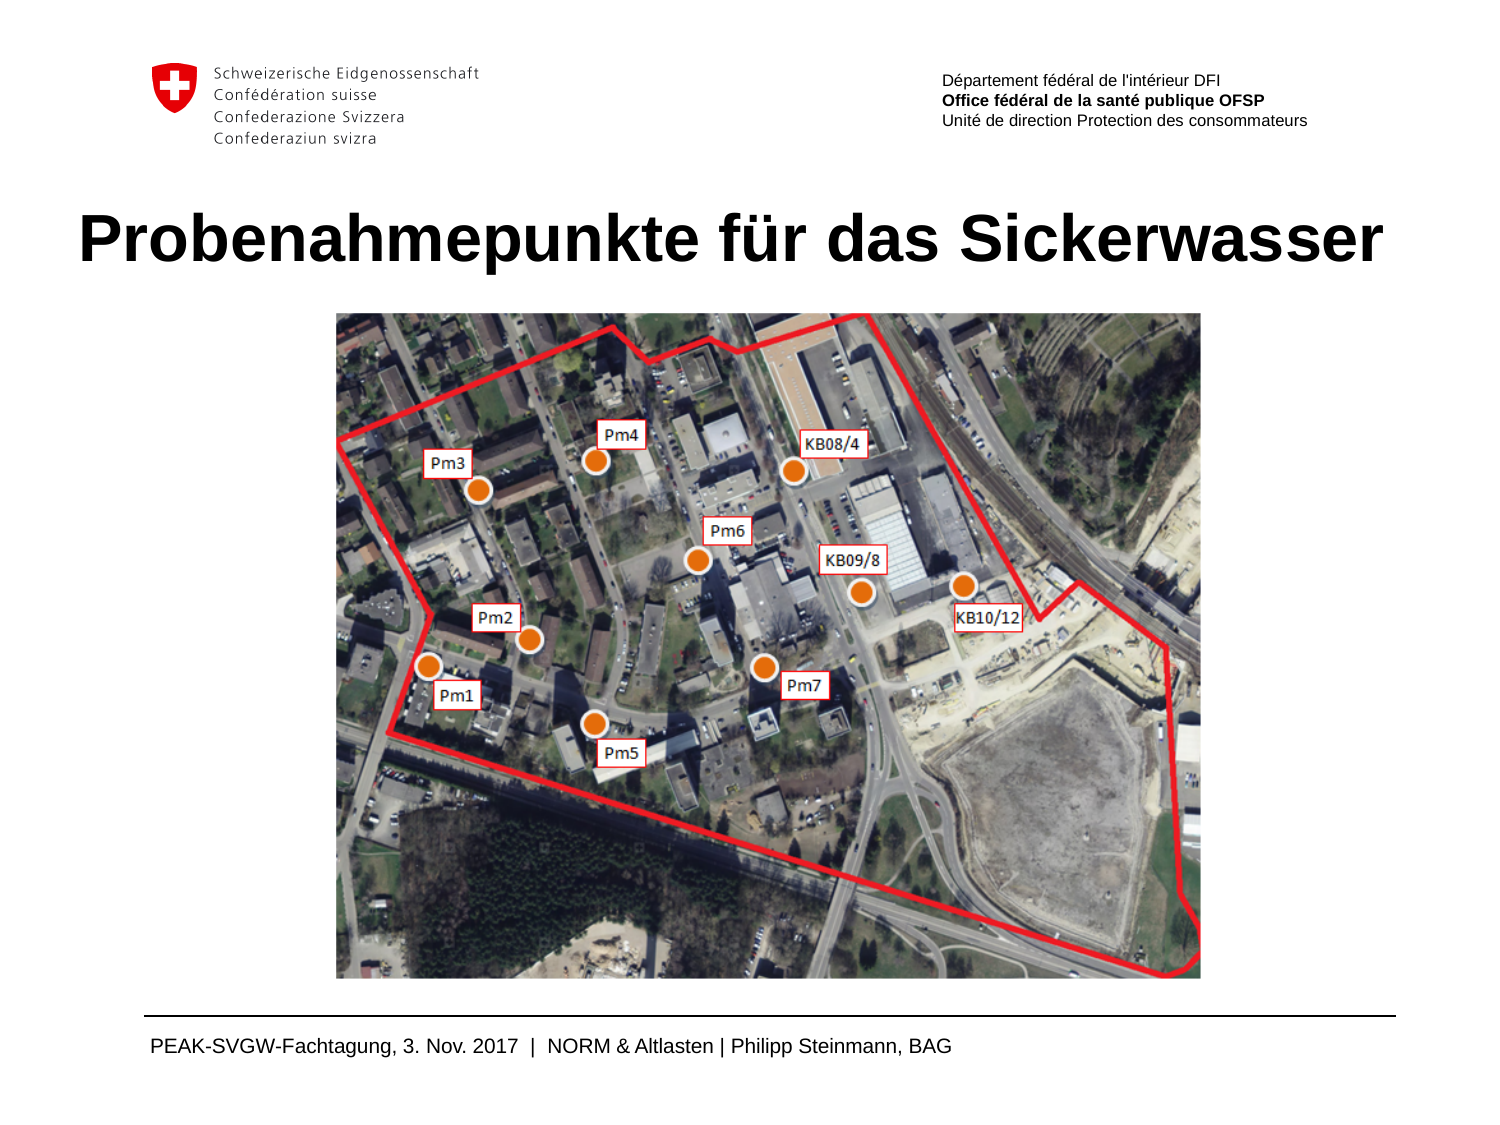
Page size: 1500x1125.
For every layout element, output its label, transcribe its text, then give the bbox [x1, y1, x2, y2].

text_box Probenahmepunkte für das Sickerwasser [63, 186, 1474, 288]
picture [152, 63, 480, 147]
picture [335, 312, 1202, 980]
